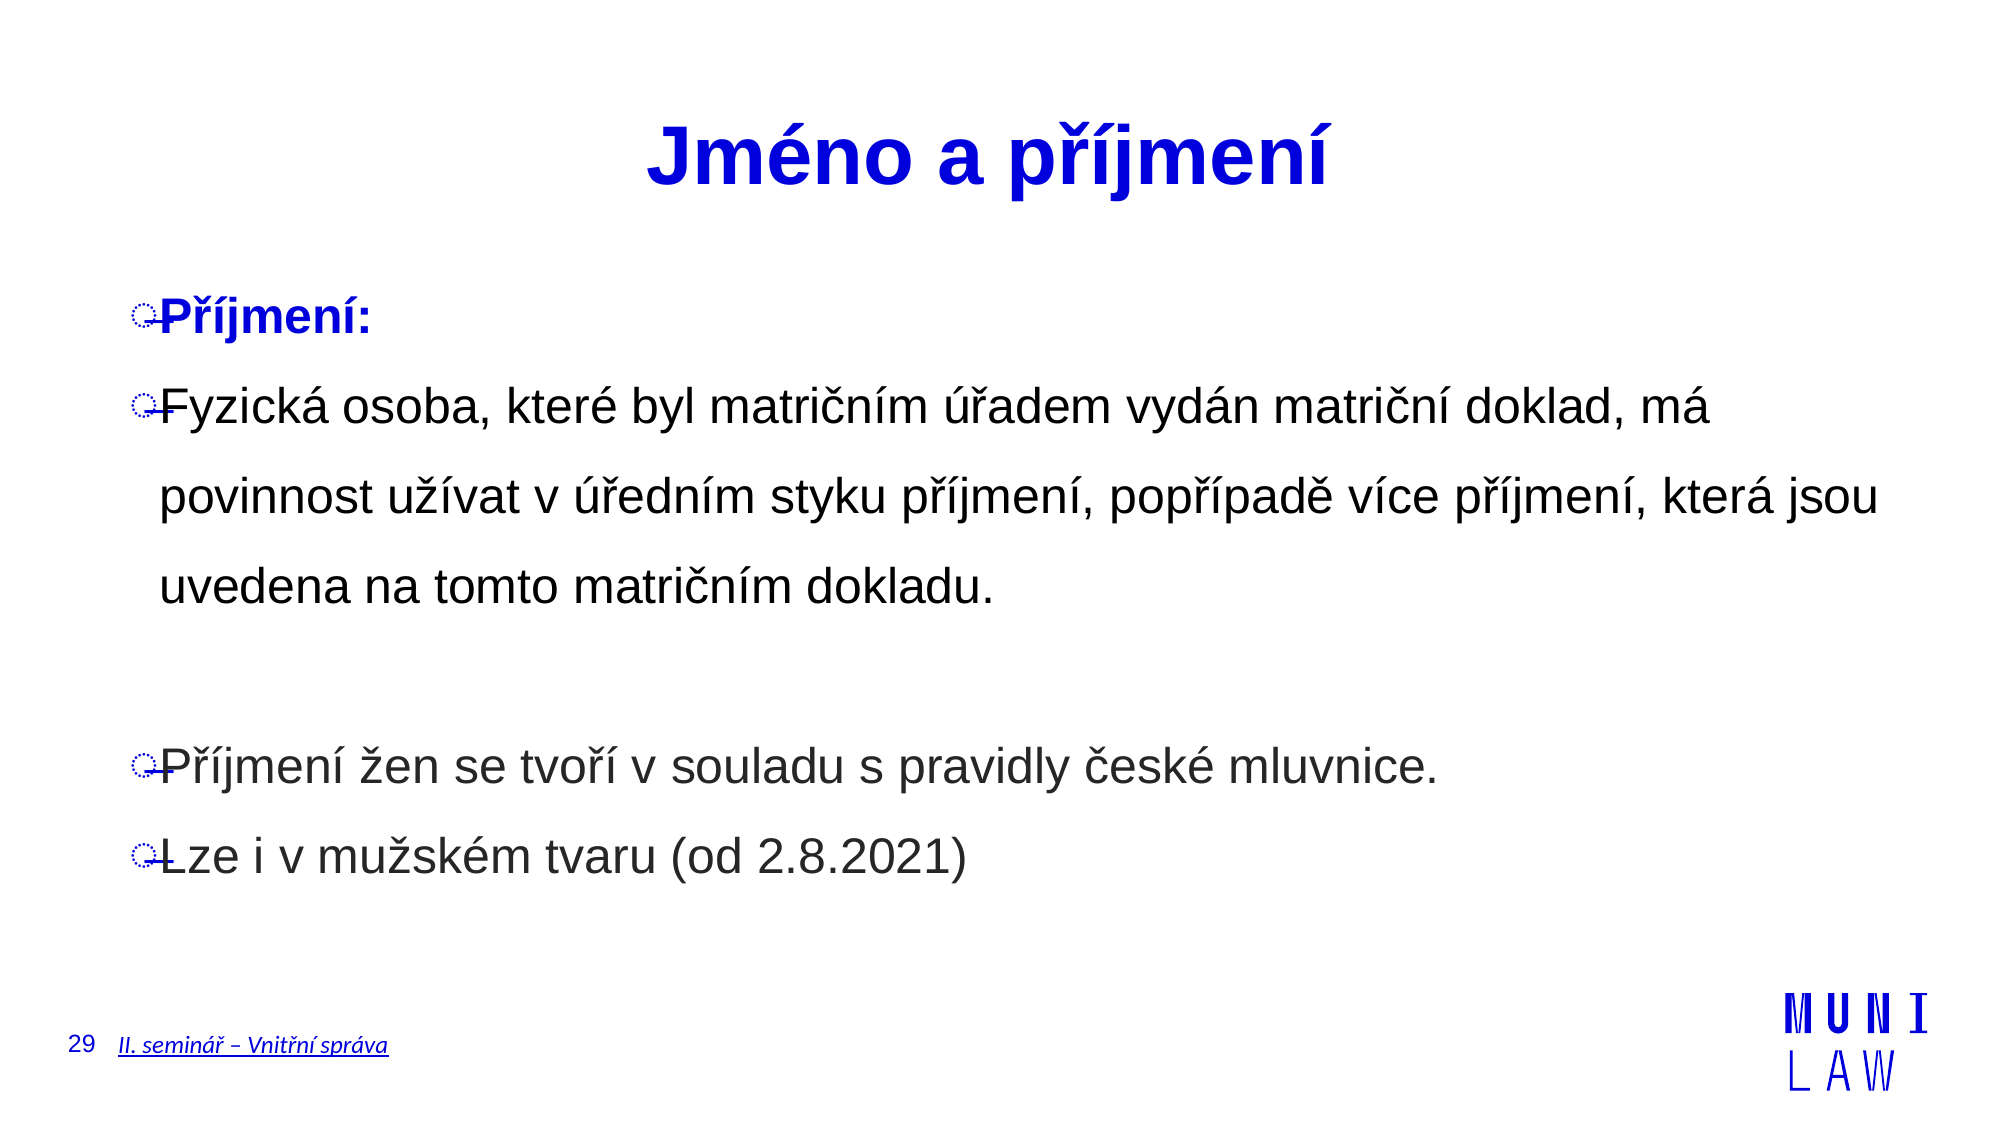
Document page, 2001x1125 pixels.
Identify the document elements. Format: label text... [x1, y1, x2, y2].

title Jméno a příjmení [118, 118, 1883, 193]
list Příjmení: Fyzická osoba, které byl matričním úřadem vydán matriční doklad, má povinnost užívat v úředním styku příjmení, popřípadě více příjmení, která jsou uvedena na tomto matričním dokladu. Příjmení žen se tvoří v souladu s pravidly české mluvnice. Lze i v mužském tvaru (od 2.8.2021) [118, 253, 1902, 1007]
footer II. seminář – Vnitřní správa [118, 1021, 1867, 1063]
slide_number 29 [67, 1021, 110, 1063]
